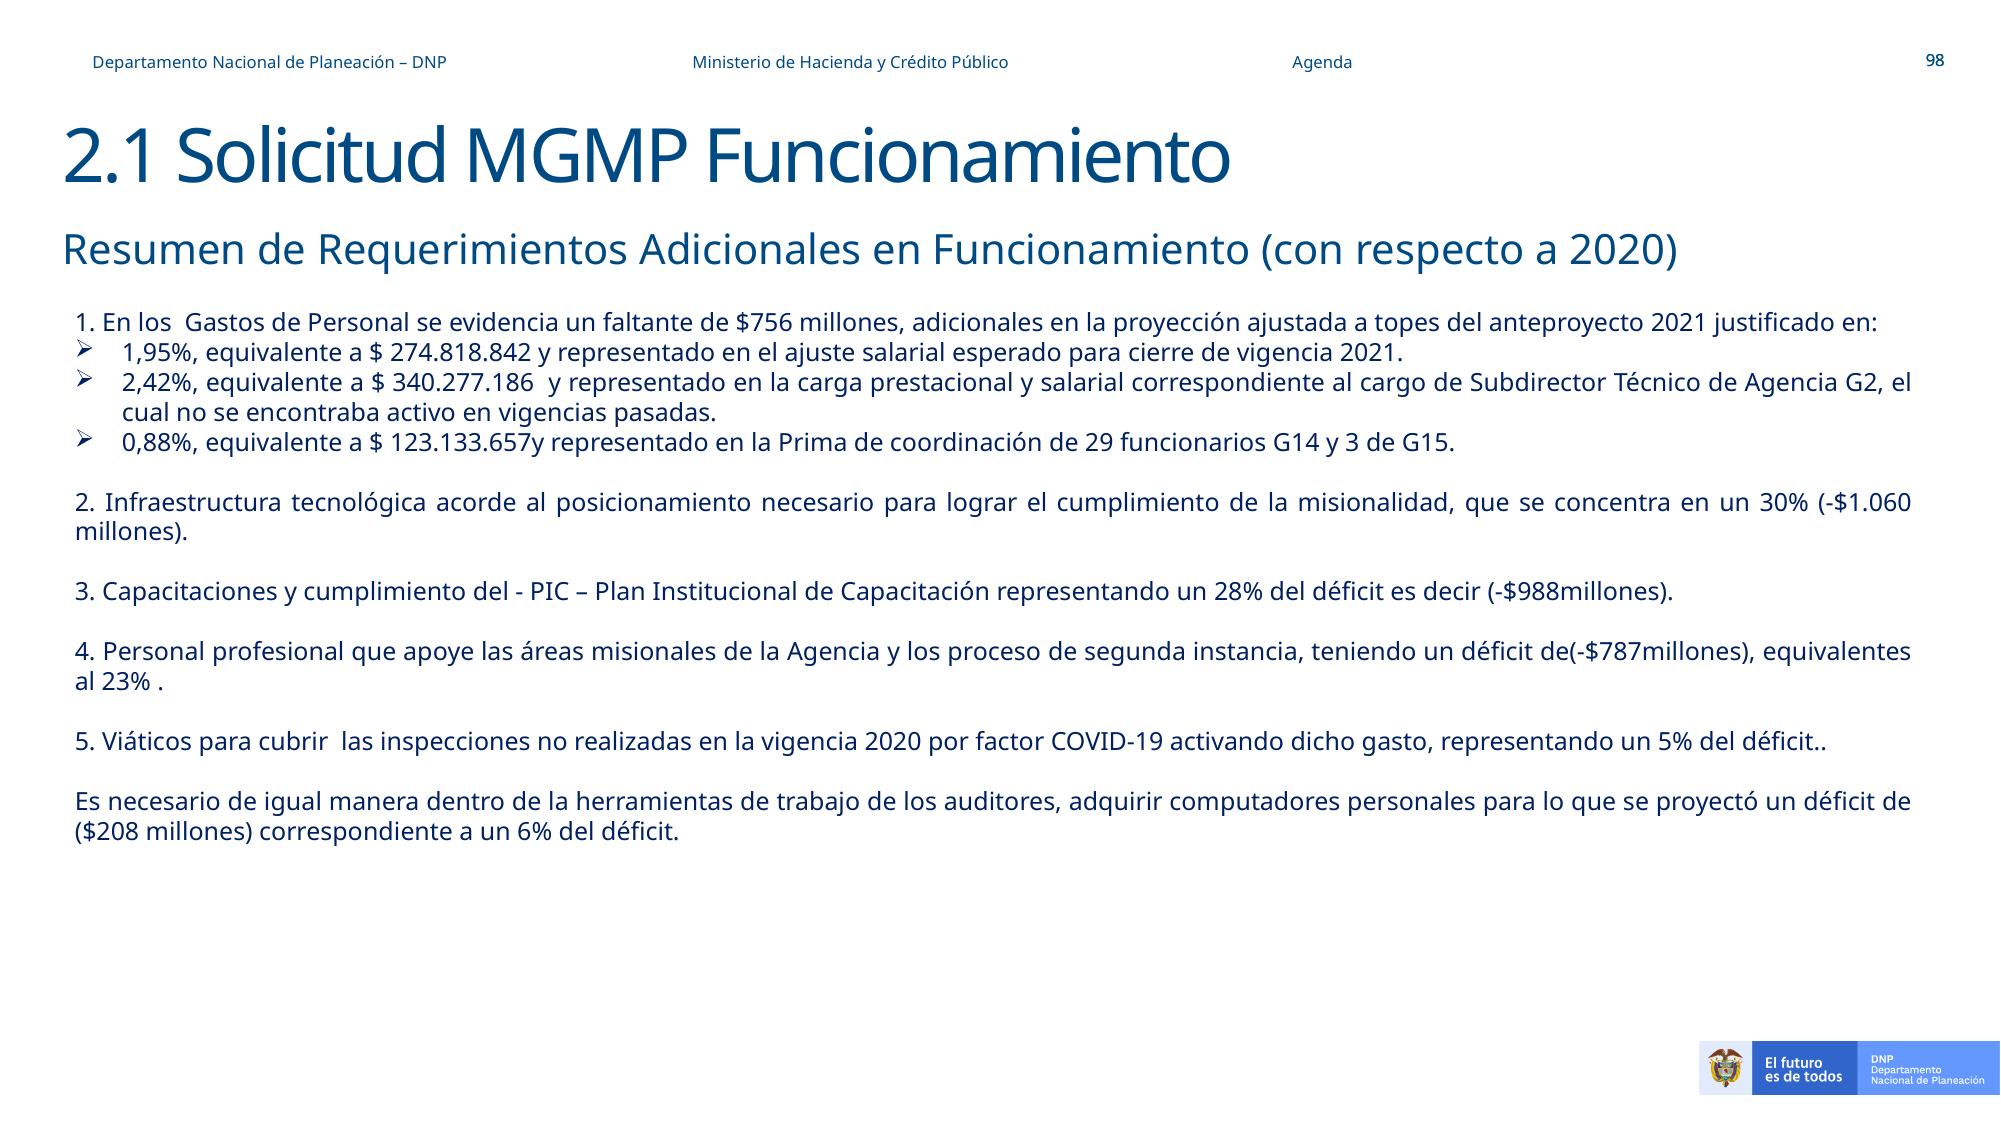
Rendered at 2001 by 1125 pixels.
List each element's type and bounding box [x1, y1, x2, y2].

list [47, 221, 1954, 281]
picture [1699, 1041, 2000, 1095]
text_box [60, 298, 1930, 853]
title [48, 110, 1954, 203]
text_box [77, 38, 1835, 85]
